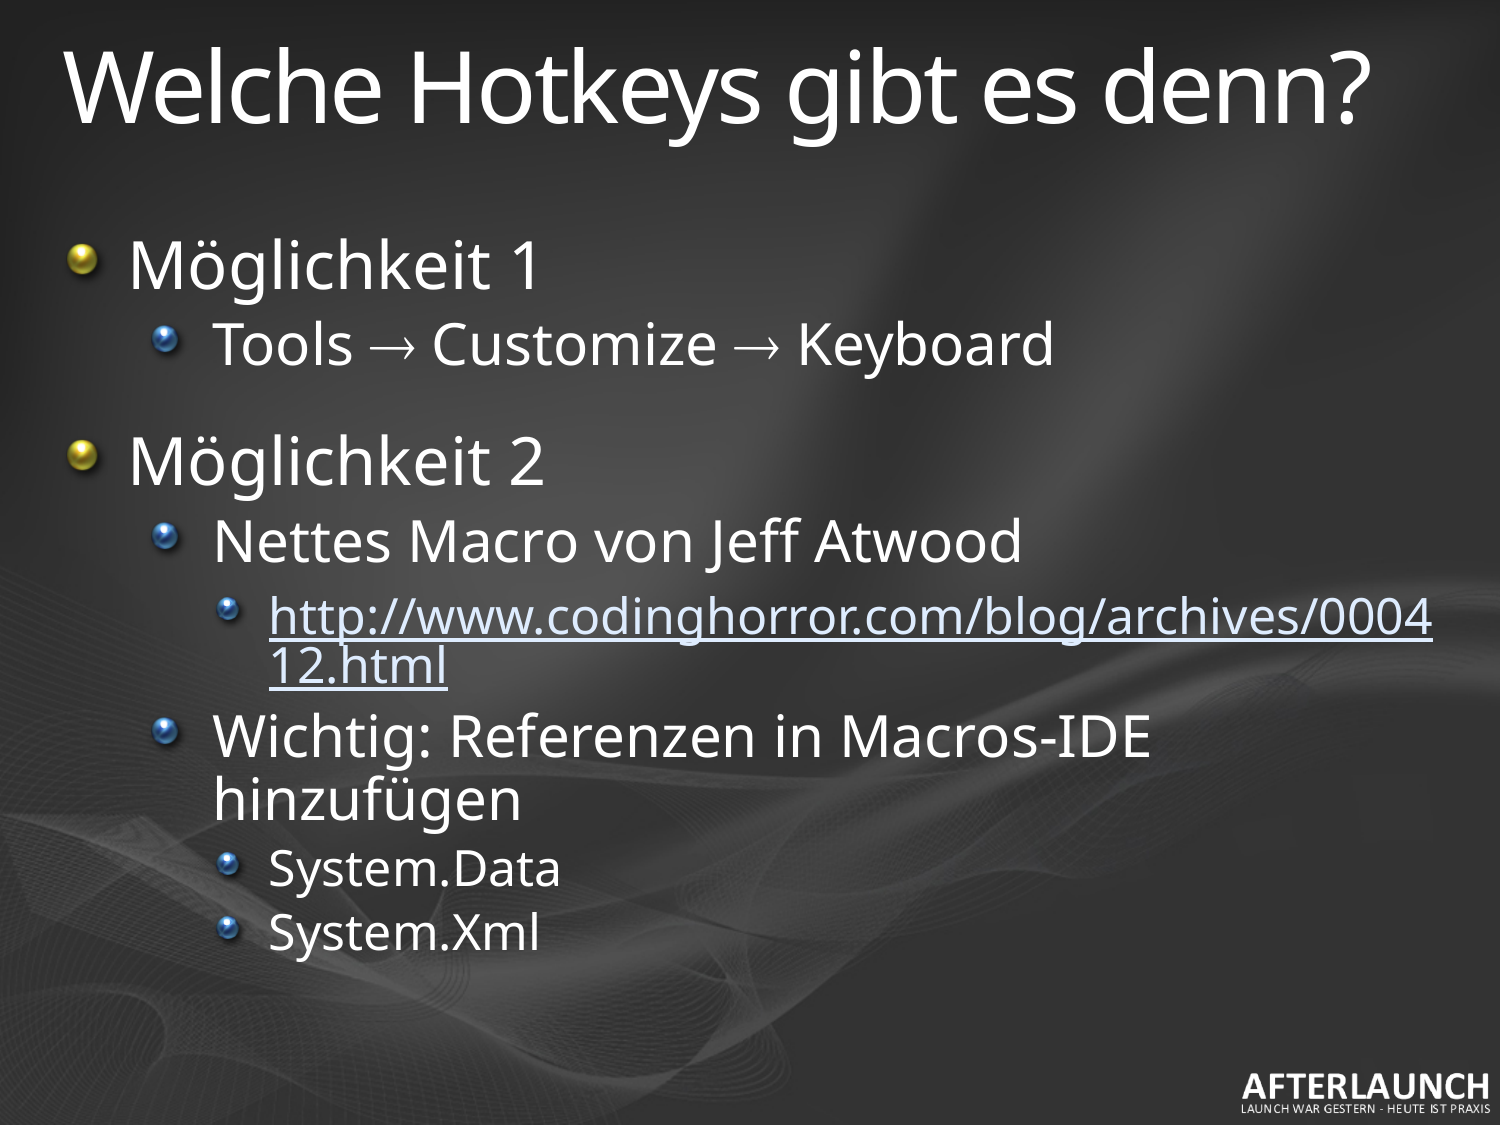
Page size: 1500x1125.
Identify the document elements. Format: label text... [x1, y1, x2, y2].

picture [0, 0, 1500, 1125]
list Möglichkeit 1 Tools  Customize  Keyboard Möglichkeit 2 Nettes Macro von Jeff Atwood http://www.codinghorror.com/blog/archives/000412.html Wichtig: Referenzen in Macros-IDE hinzufügen System.Data System.Xml [62, 231, 1438, 916]
title Welche Hotkeys gibt es denn? [62, 37, 1438, 147]
